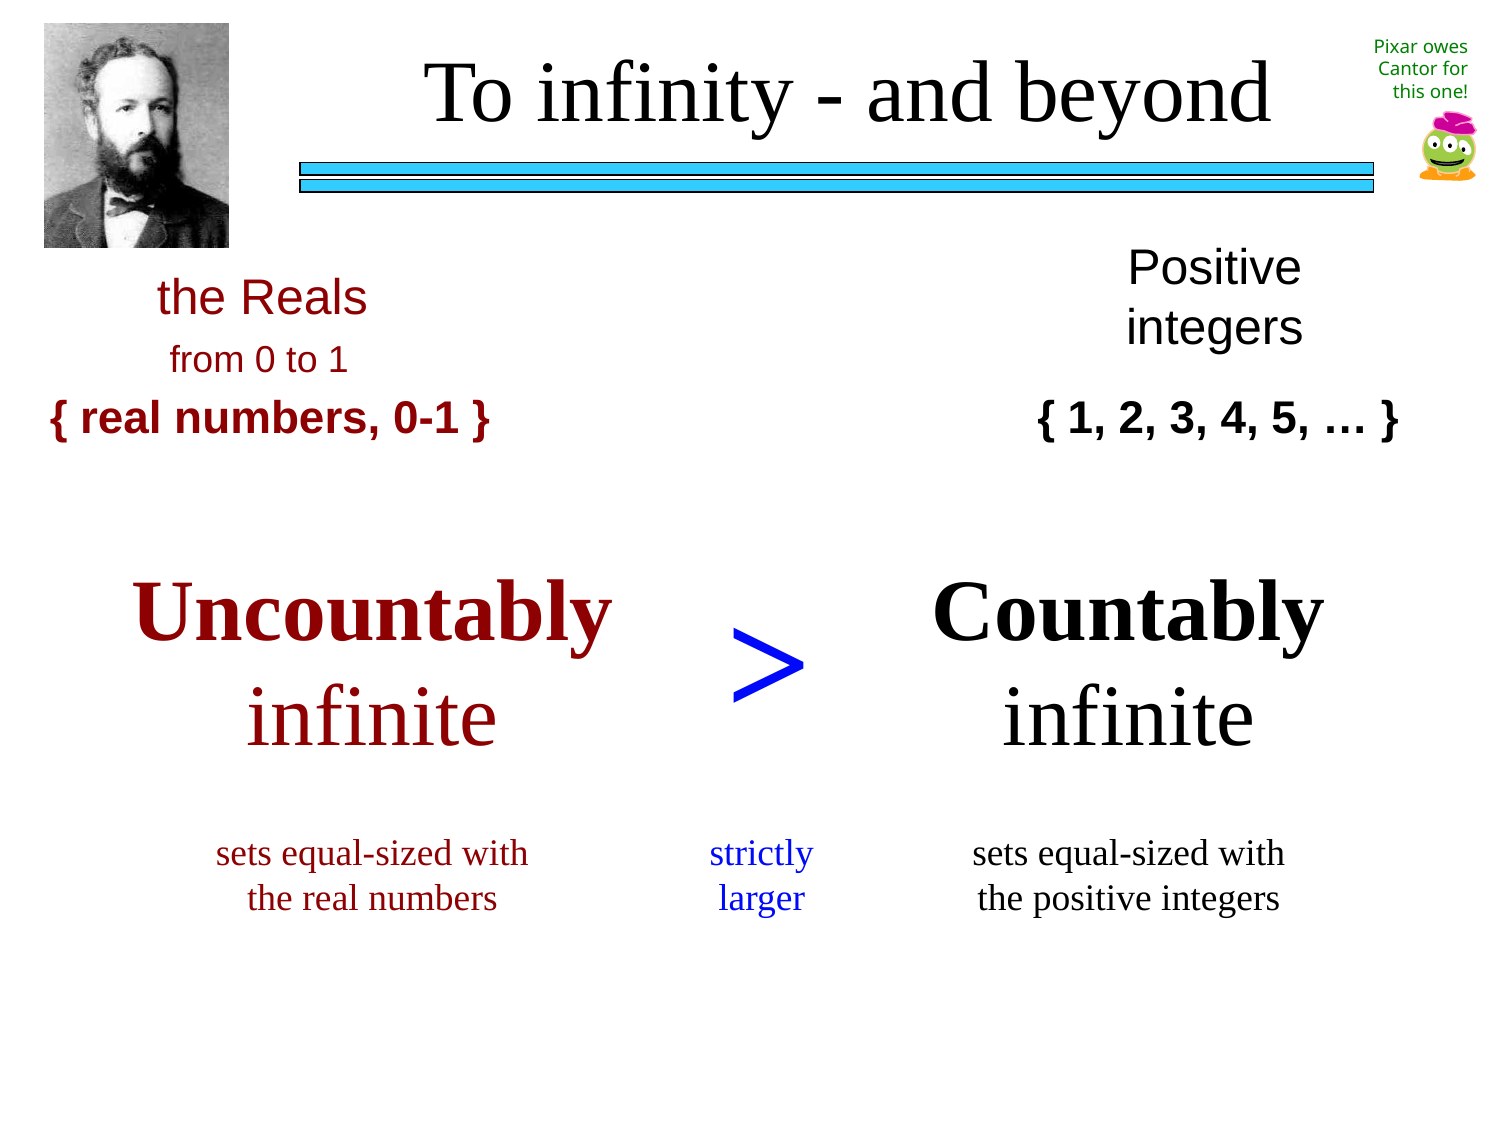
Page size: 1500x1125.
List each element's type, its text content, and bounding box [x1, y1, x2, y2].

text_box > [711, 558, 812, 754]
text_box sets equal-sized with the positive integers [930, 820, 1328, 926]
text_box Pixar owes Cantor for this one! [1342, 27, 1483, 110]
text_box sets equal-sized with the real numbers [180, 820, 565, 926]
text_box Uncountably infinite [107, 545, 638, 771]
picture [44, 23, 229, 248]
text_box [1420, 111, 1478, 181]
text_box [299, 162, 1374, 193]
text_box Countably infinite [895, 545, 1363, 771]
text_box { 1, 2, 3, 4, 5, … } [1022, 379, 1415, 450]
text_box strictly larger [682, 820, 842, 926]
text_box { real numbers, 0-1 } [24, 374, 528, 451]
text_box Positive integers [1106, 226, 1324, 362]
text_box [154, 327, 364, 387]
text_box the Reals [141, 257, 383, 332]
text_box To infinity - and beyond [381, 26, 1315, 147]
